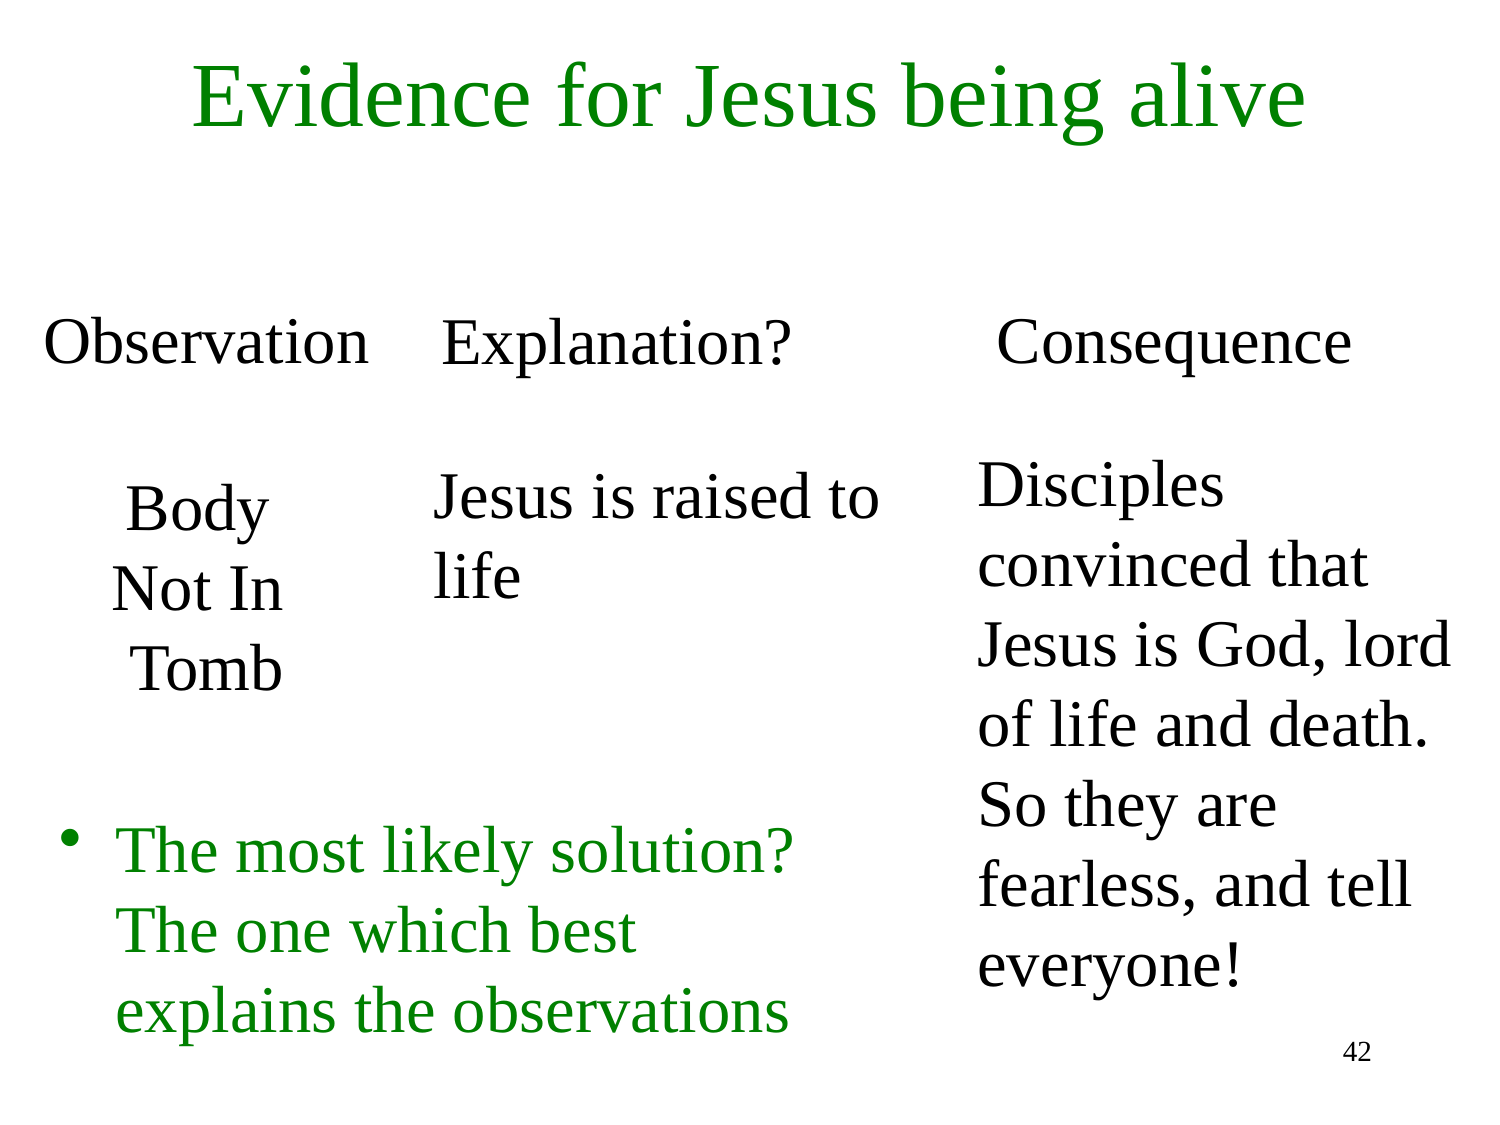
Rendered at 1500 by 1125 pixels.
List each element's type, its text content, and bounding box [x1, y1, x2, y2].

slide_number 42 [1074, 1025, 1388, 1100]
text_box Observation [17, 289, 396, 384]
title Evidence for Jesus being alive [112, 0, 1388, 184]
text_box Disciples convinced that Jesus is God, lord of life and death. So they are fearless, and tell everyone! [962, 432, 1483, 1007]
text_box Consequence [962, 289, 1388, 384]
text_box The most likely solution? The one which best explains the observations [44, 798, 833, 1054]
text_box Explanation? [419, 290, 833, 386]
text_box Body Not In Tomb [88, 456, 325, 711]
text_box Jesus is raised to life [419, 444, 939, 619]
